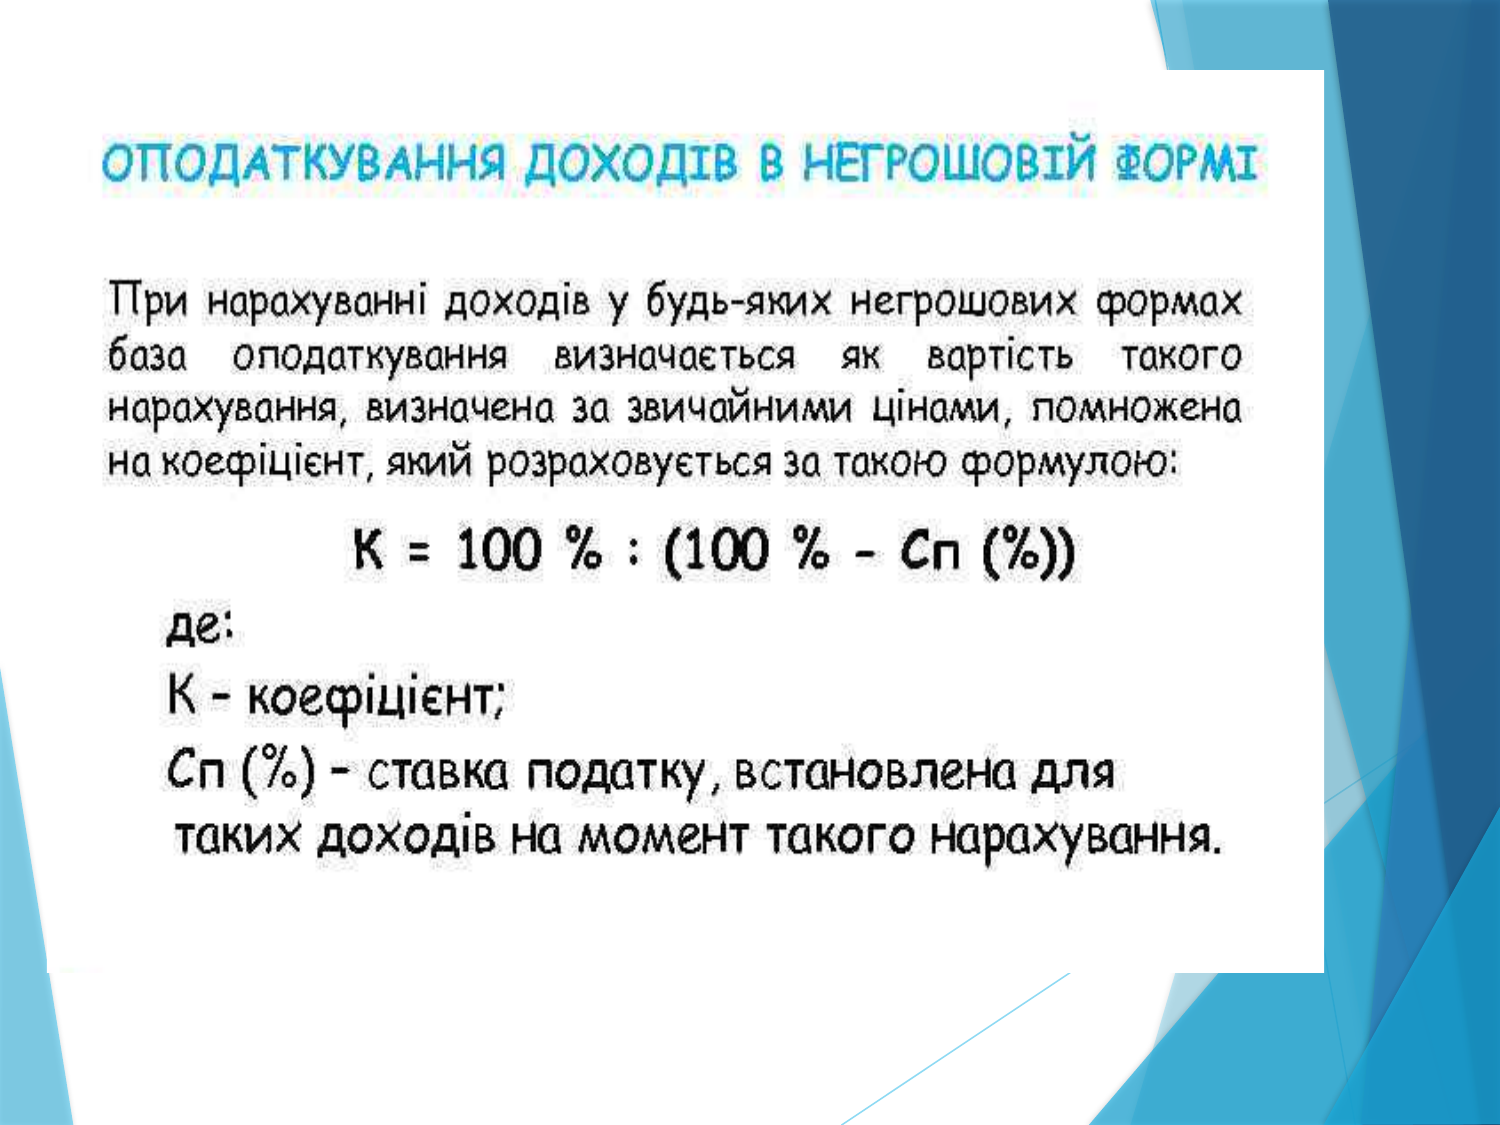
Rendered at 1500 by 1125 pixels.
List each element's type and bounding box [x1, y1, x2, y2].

picture [46, 69, 1325, 974]
